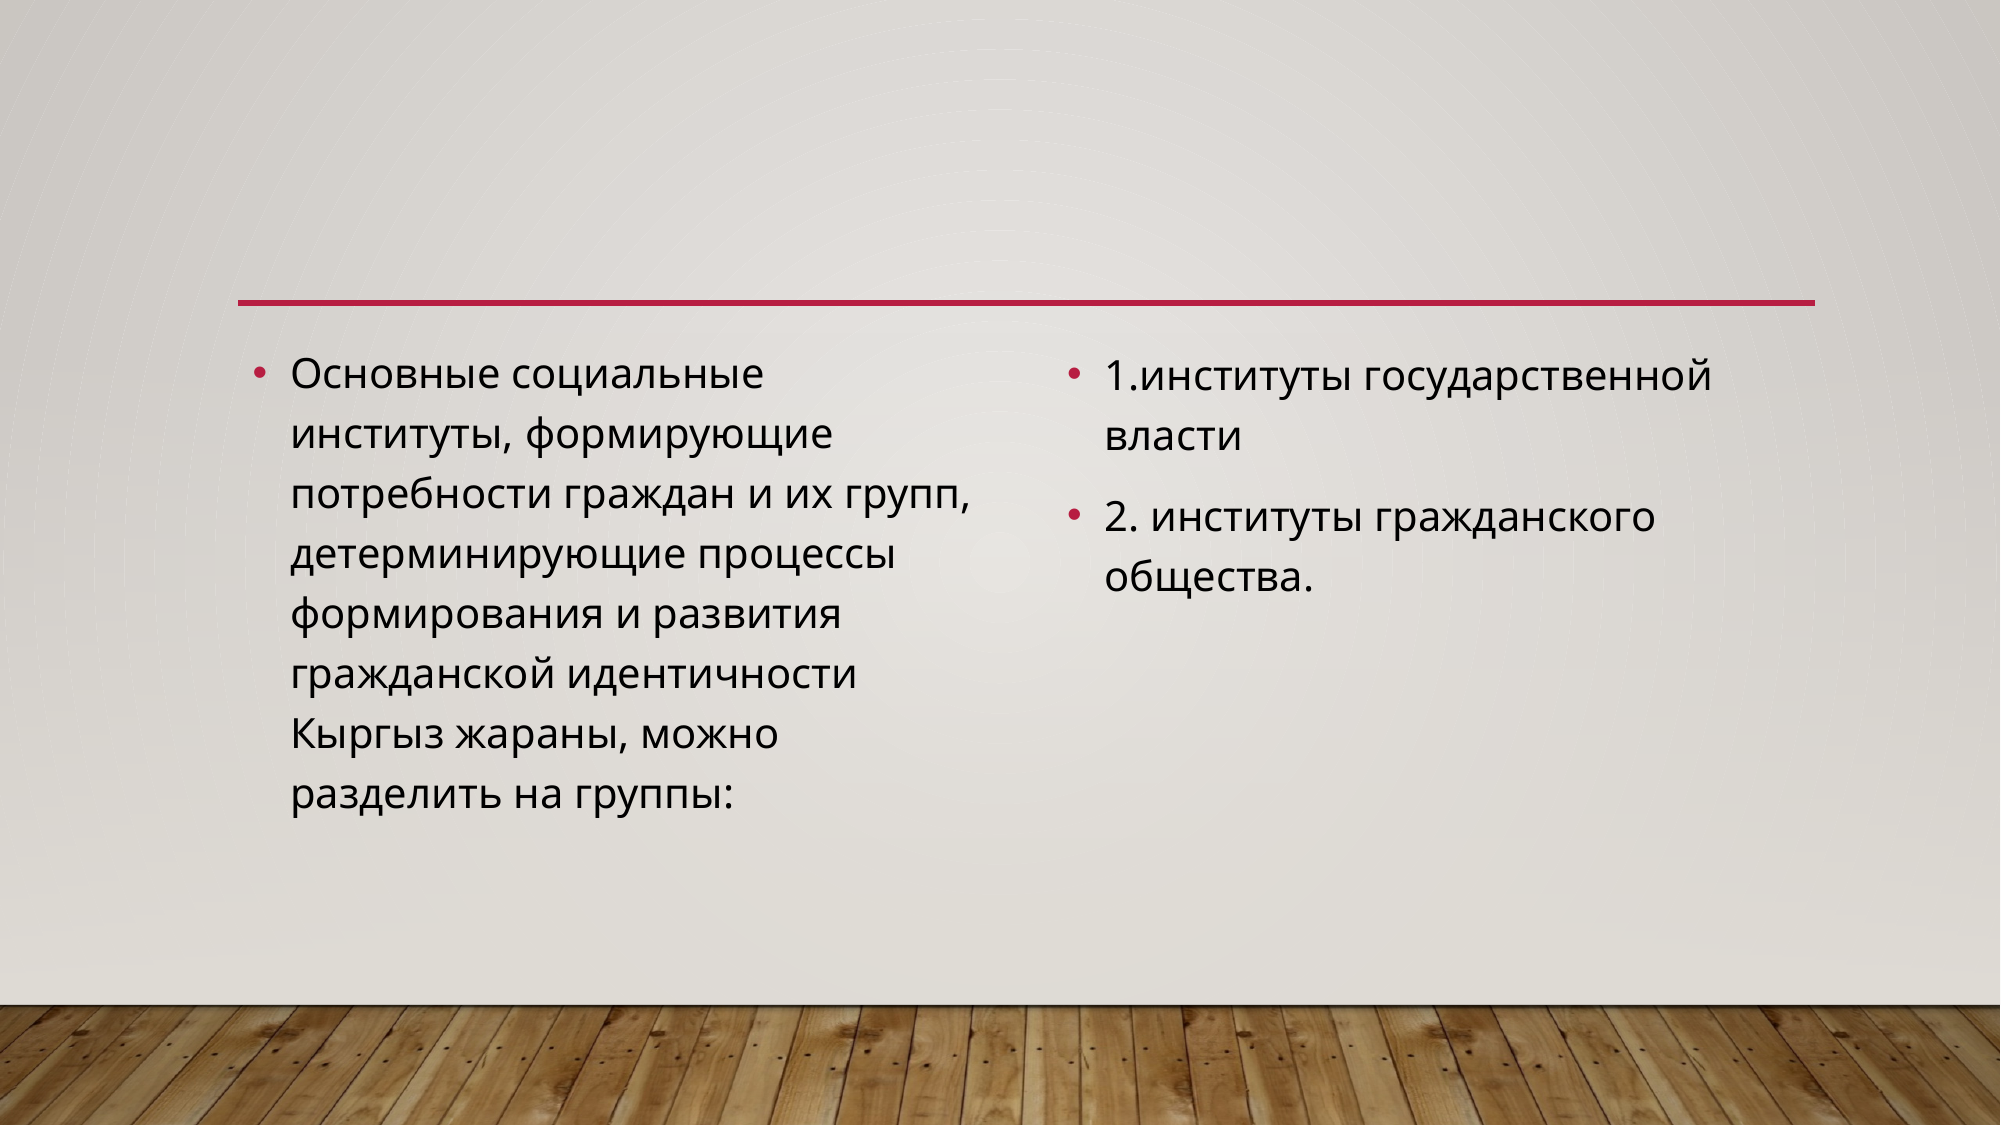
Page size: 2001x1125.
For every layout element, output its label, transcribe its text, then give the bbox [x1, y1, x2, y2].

picture [0, 1005, 2000, 1125]
list Основные социальные институты, формирующие потребности граждан и их групп, детерминирующие процессы формирования и развития гражданской идентичности Кыргыз жараны, можно разделить на группы: [237, 329, 1000, 896]
list 1.институты государственной власти 2. институты гражданского общества. [1052, 330, 1815, 896]
